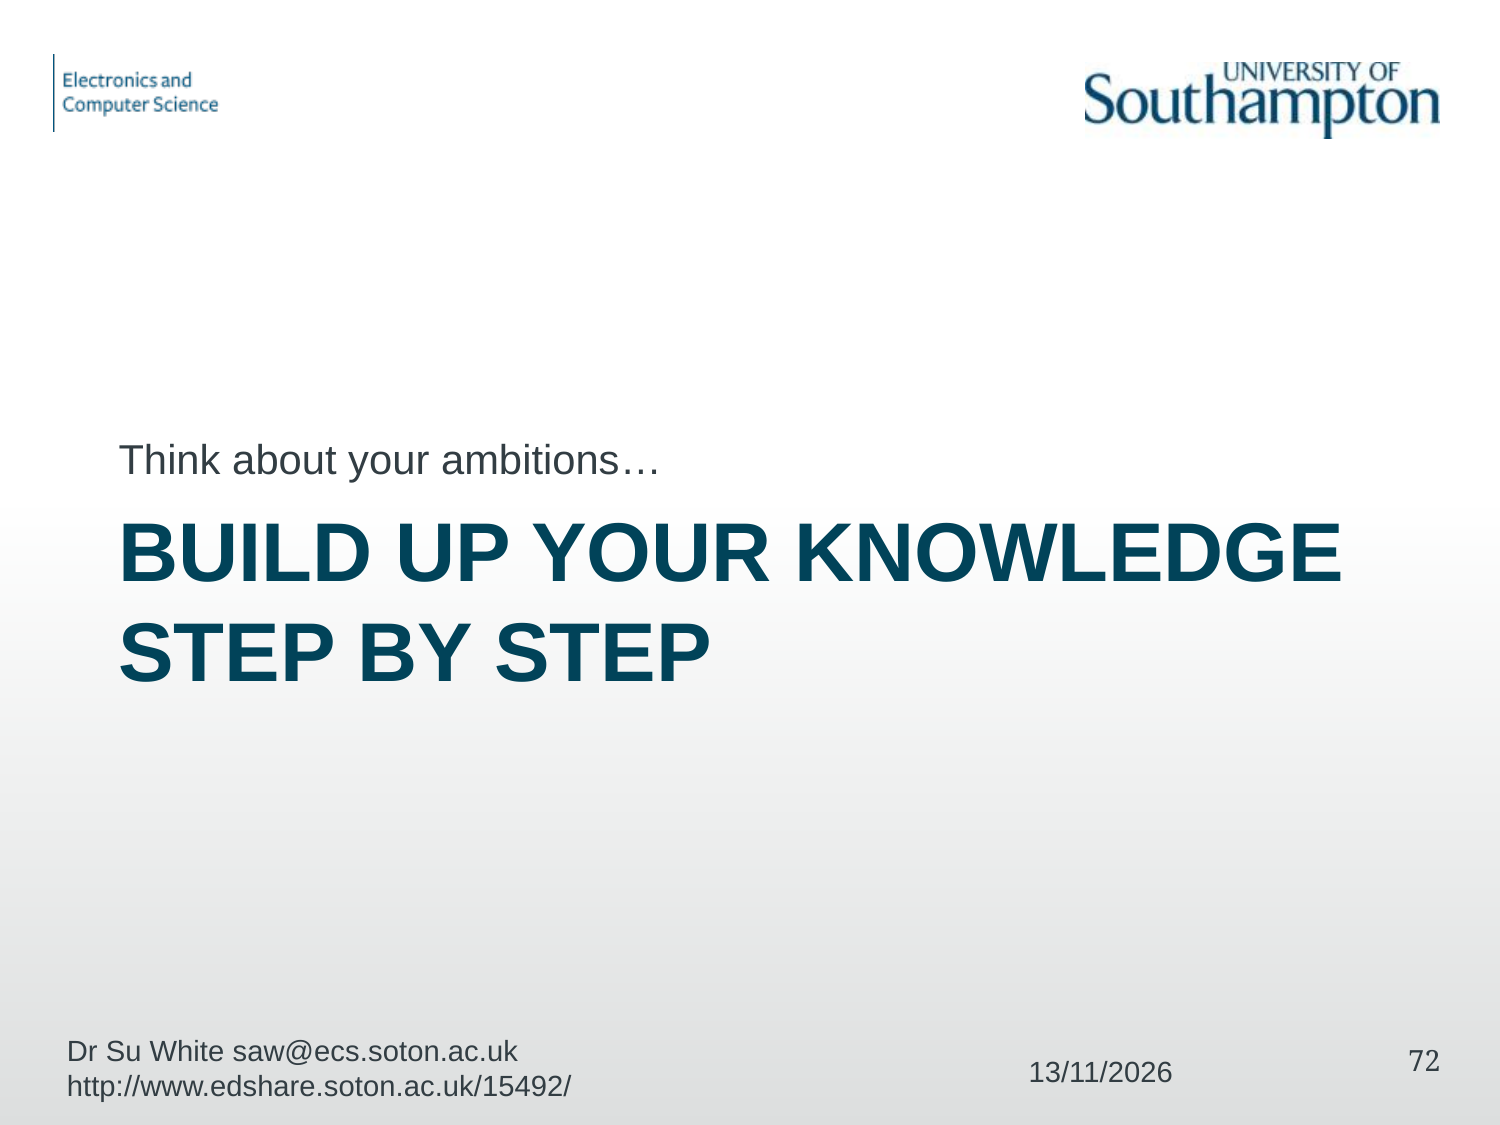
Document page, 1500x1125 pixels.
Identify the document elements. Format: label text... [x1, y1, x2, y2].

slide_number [1013, 1045, 1326, 1100]
list Think about your ambitions… [118, 244, 1394, 491]
footer Dr Su White saw@ecs.soton.ac.uk http://www.edshare.soton.ac.uk/15492/ [51, 1025, 598, 1100]
title Build up your knowledge step by step [118, 491, 1394, 715]
slide_number 72 [1128, 1034, 1441, 1110]
picture [1085, 62, 1440, 139]
